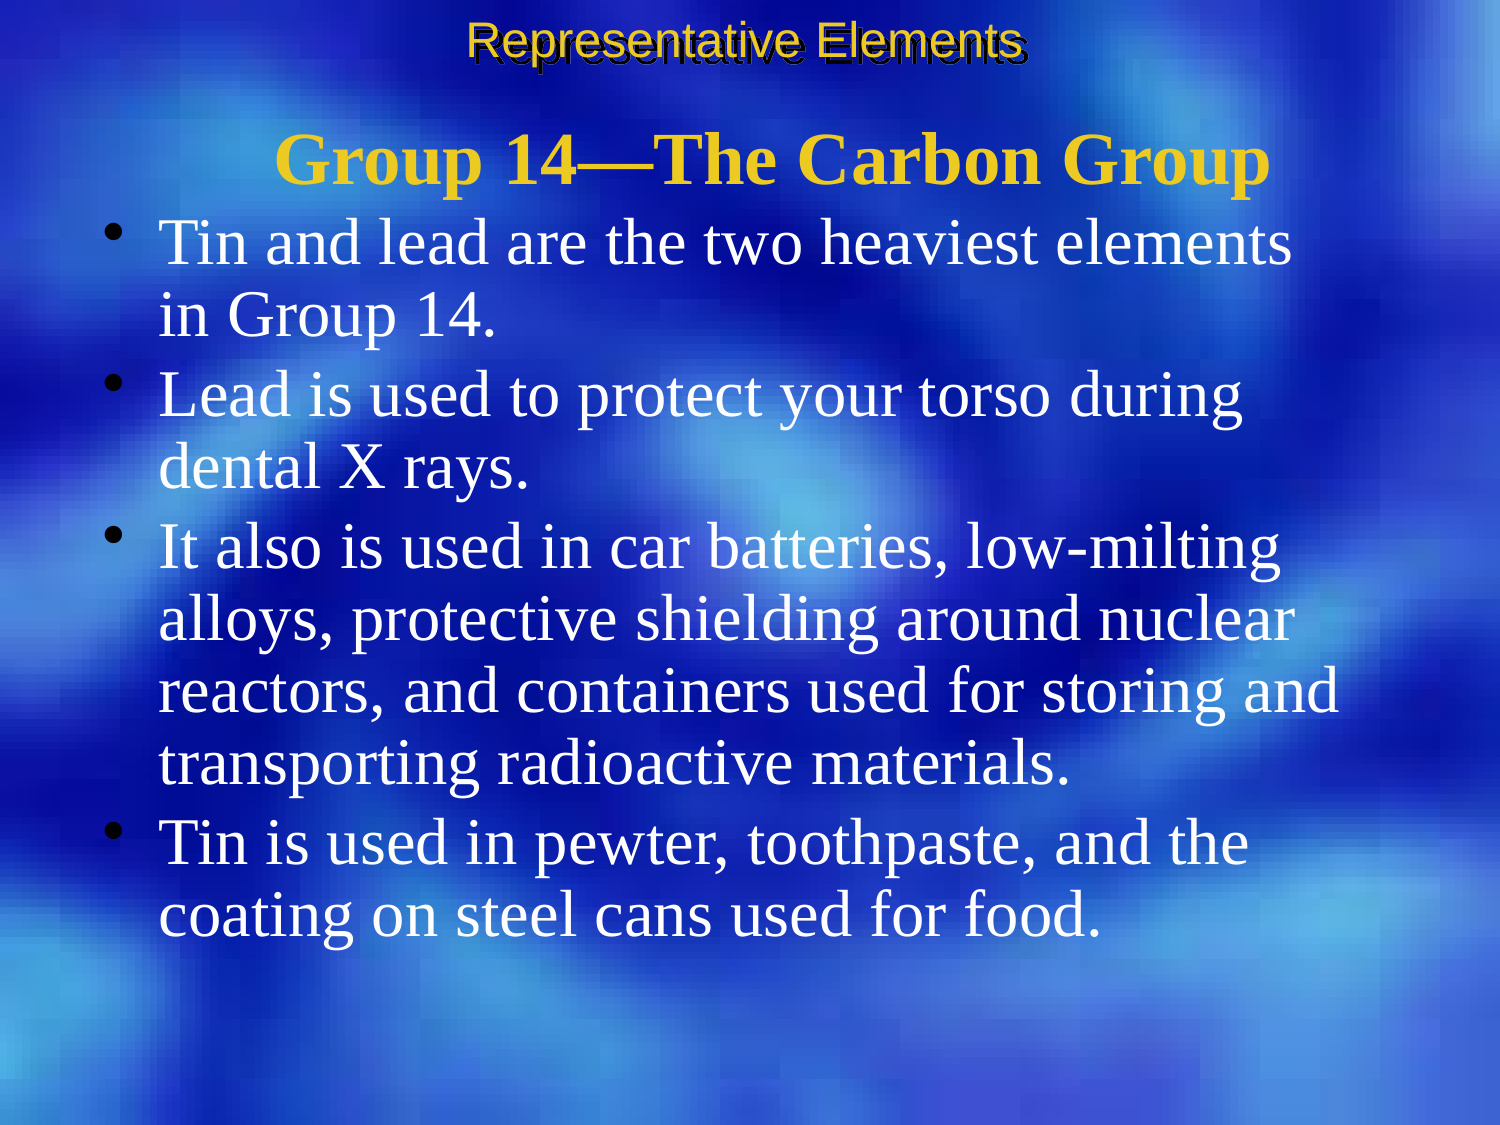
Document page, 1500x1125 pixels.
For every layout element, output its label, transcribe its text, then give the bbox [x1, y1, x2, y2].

picture [0, 0, 1500, 1125]
text_box Tin is used in pewter, toothpaste, and the coating on steel cans used for food. [87, 799, 1388, 958]
text_box It also is used in car batteries, low-milting alloys, protective shielding around nuclear reactors, and containers used for storing and transporting radioactive materials. [87, 503, 1388, 799]
text_box Lead is used to protect your torso during dental X rays. [87, 351, 1425, 511]
text_box Group 14—The Carbon Group [258, 112, 1289, 199]
text_box Representative Elements [450, 0, 1039, 75]
text_box Tin and lead are the two heaviest elements in Group 14. [87, 199, 1375, 351]
